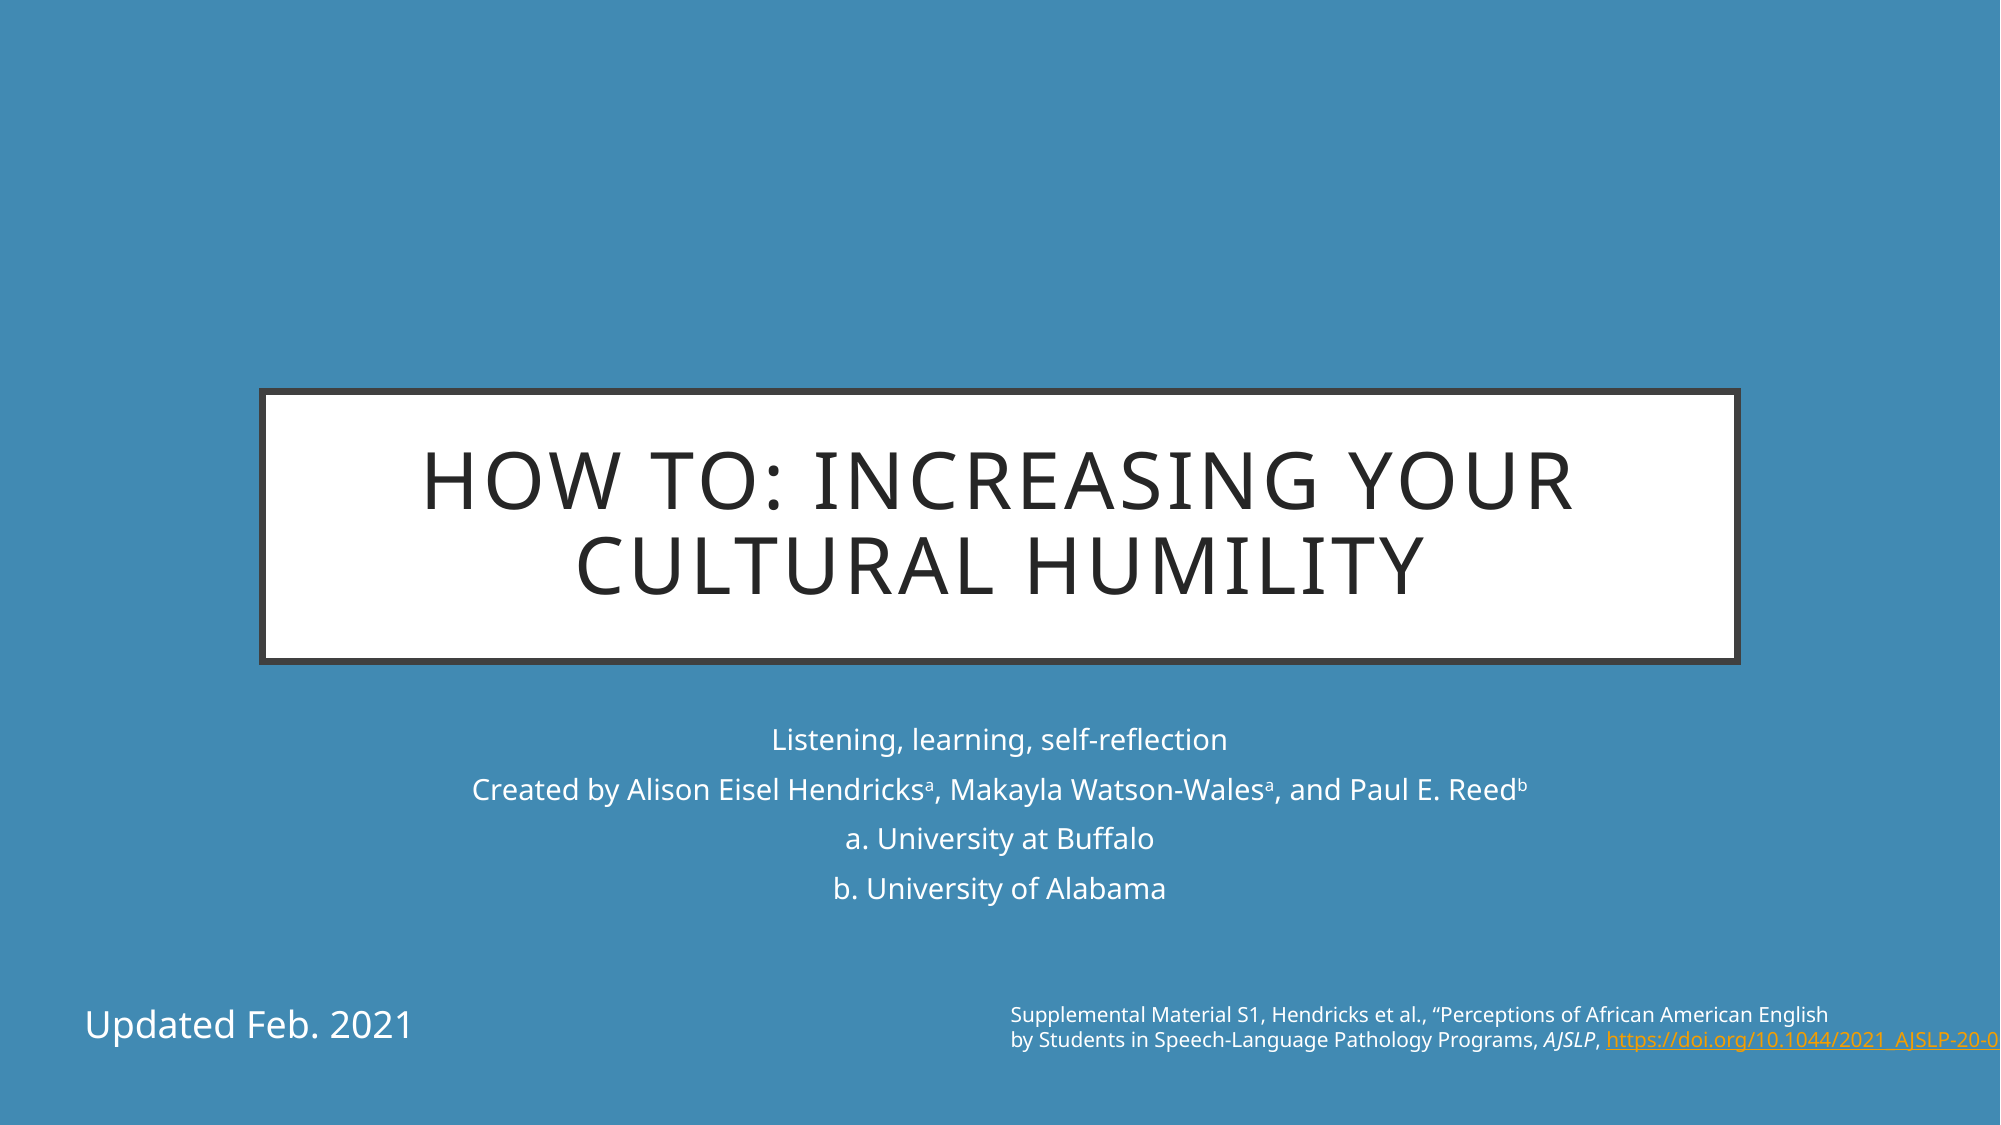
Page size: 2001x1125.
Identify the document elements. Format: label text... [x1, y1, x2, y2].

title How to: Increasing your cultural Humility [259, 388, 1741, 665]
text_box Updated Feb. 2021 [69, 993, 431, 1054]
subtitle Listening, learning, self-reflection Created by Alison Eisel Hendricksa, Makayla Watson-Walesa, and Paul E. Reedb a. University at Buffalo b. University of Alabama [442, 713, 1558, 918]
text_box Supplemental Material S1, Hendricks et al., “Perceptions of African American English by Students in Speech-Language Pathology Programs, AJSLP, https://doi.org/10.1044/2021_AJSLP-20-00339 [995, 993, 2000, 1062]
